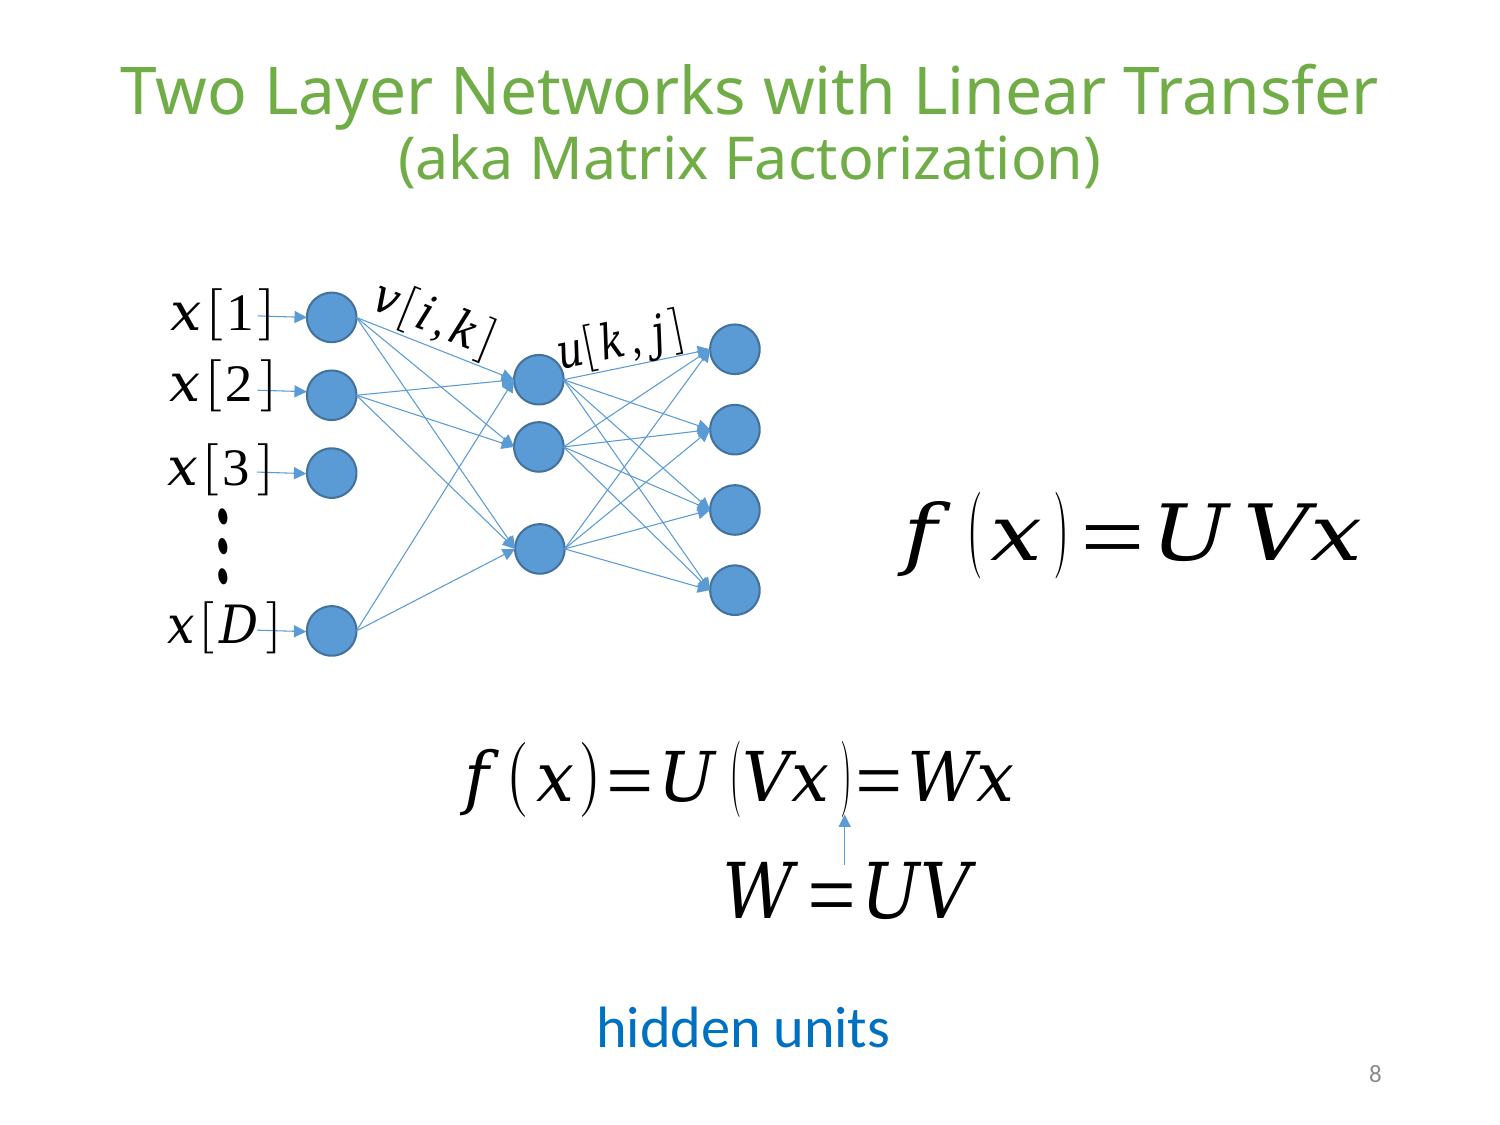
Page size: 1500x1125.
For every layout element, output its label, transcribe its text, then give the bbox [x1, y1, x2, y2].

text_box [711, 403, 761, 456]
text_box [305, 291, 358, 344]
text_box [711, 484, 761, 536]
text_box [709, 323, 761, 376]
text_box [563, 446, 711, 591]
text_box [515, 353, 563, 406]
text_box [356, 548, 515, 631]
text_box [709, 564, 761, 616]
text_box [305, 605, 358, 657]
text_box [515, 523, 563, 575]
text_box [356, 379, 514, 548]
text_box [305, 369, 356, 422]
text_box [515, 421, 563, 473]
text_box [563, 380, 711, 446]
title Two Layer Networks with Linear Transfer (aka Matrix Factorization) [103, 16, 1397, 234]
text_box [563, 349, 711, 380]
slide_number 8 [1059, 1042, 1397, 1103]
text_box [564, 548, 710, 591]
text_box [356, 317, 515, 395]
text_box [305, 447, 356, 499]
